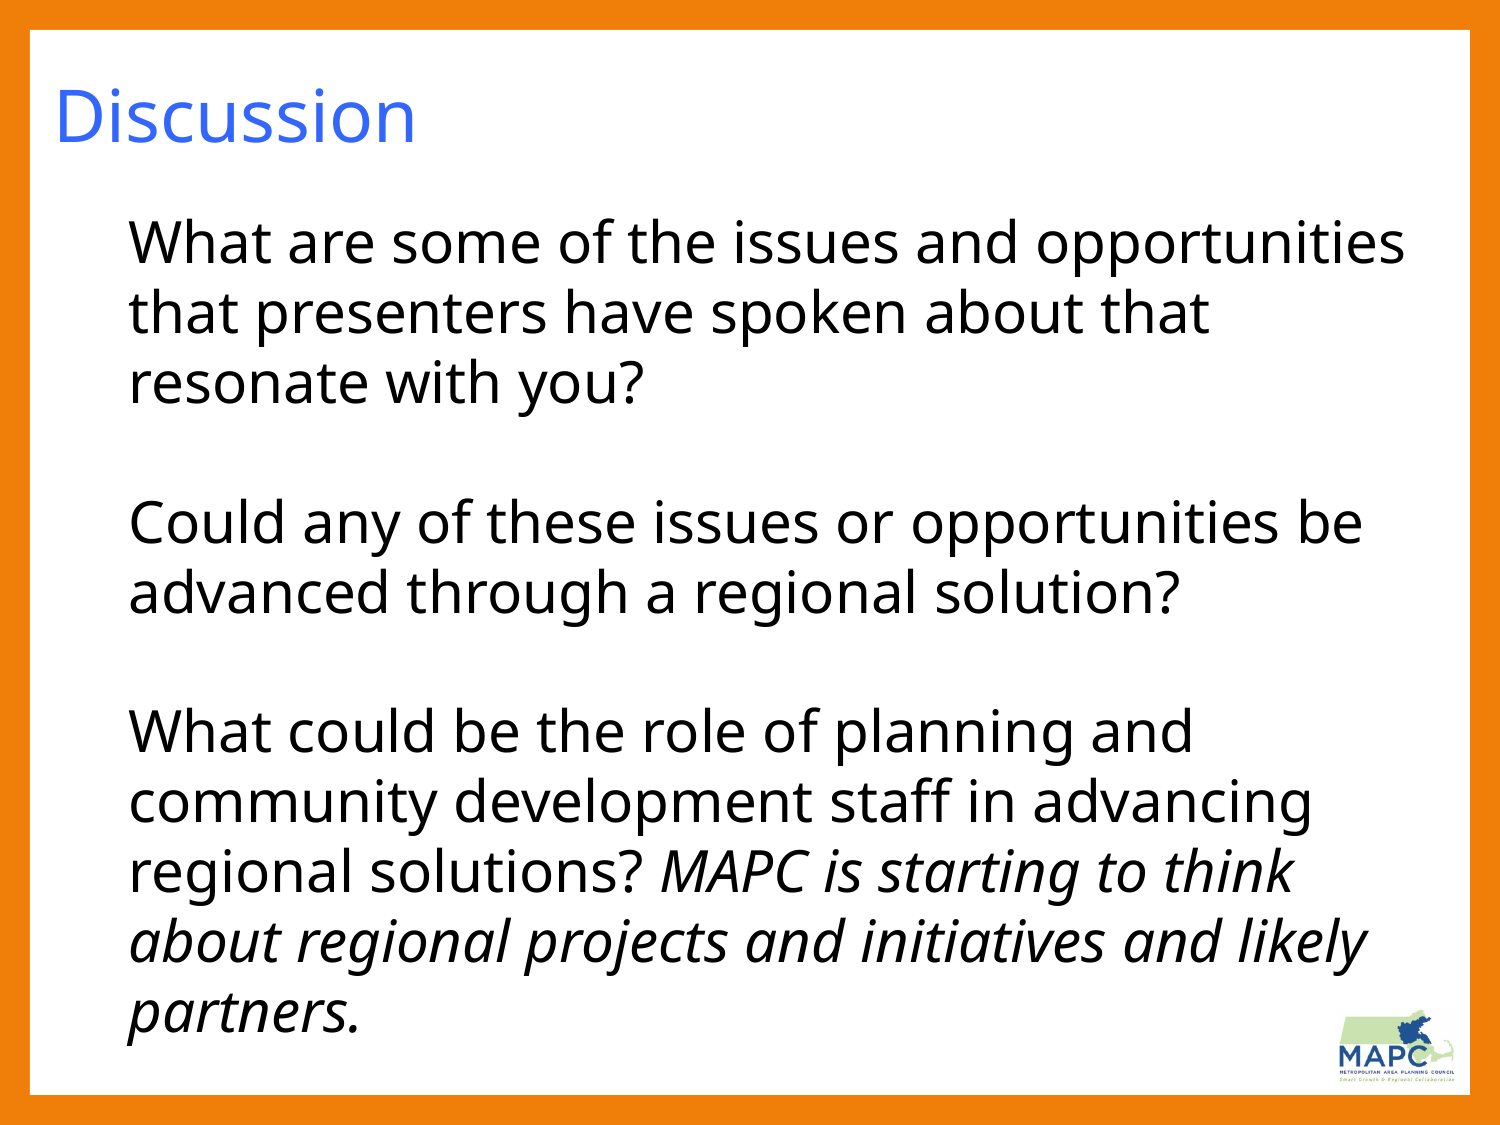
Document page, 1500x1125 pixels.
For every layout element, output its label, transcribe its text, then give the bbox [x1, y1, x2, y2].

title Discussion [38, 39, 1424, 197]
text_box What are some of the issues and opportunities that presenters have spoken about that resonate with you? Could any of these issues or opportunities be advanced through a regional solution? What could be the role of planning and community development staff in advancing regional solutions? MAPC is starting to think about regional projects and initiatives and likely partners. [38, 197, 1424, 1052]
picture [1337, 1007, 1457, 1084]
